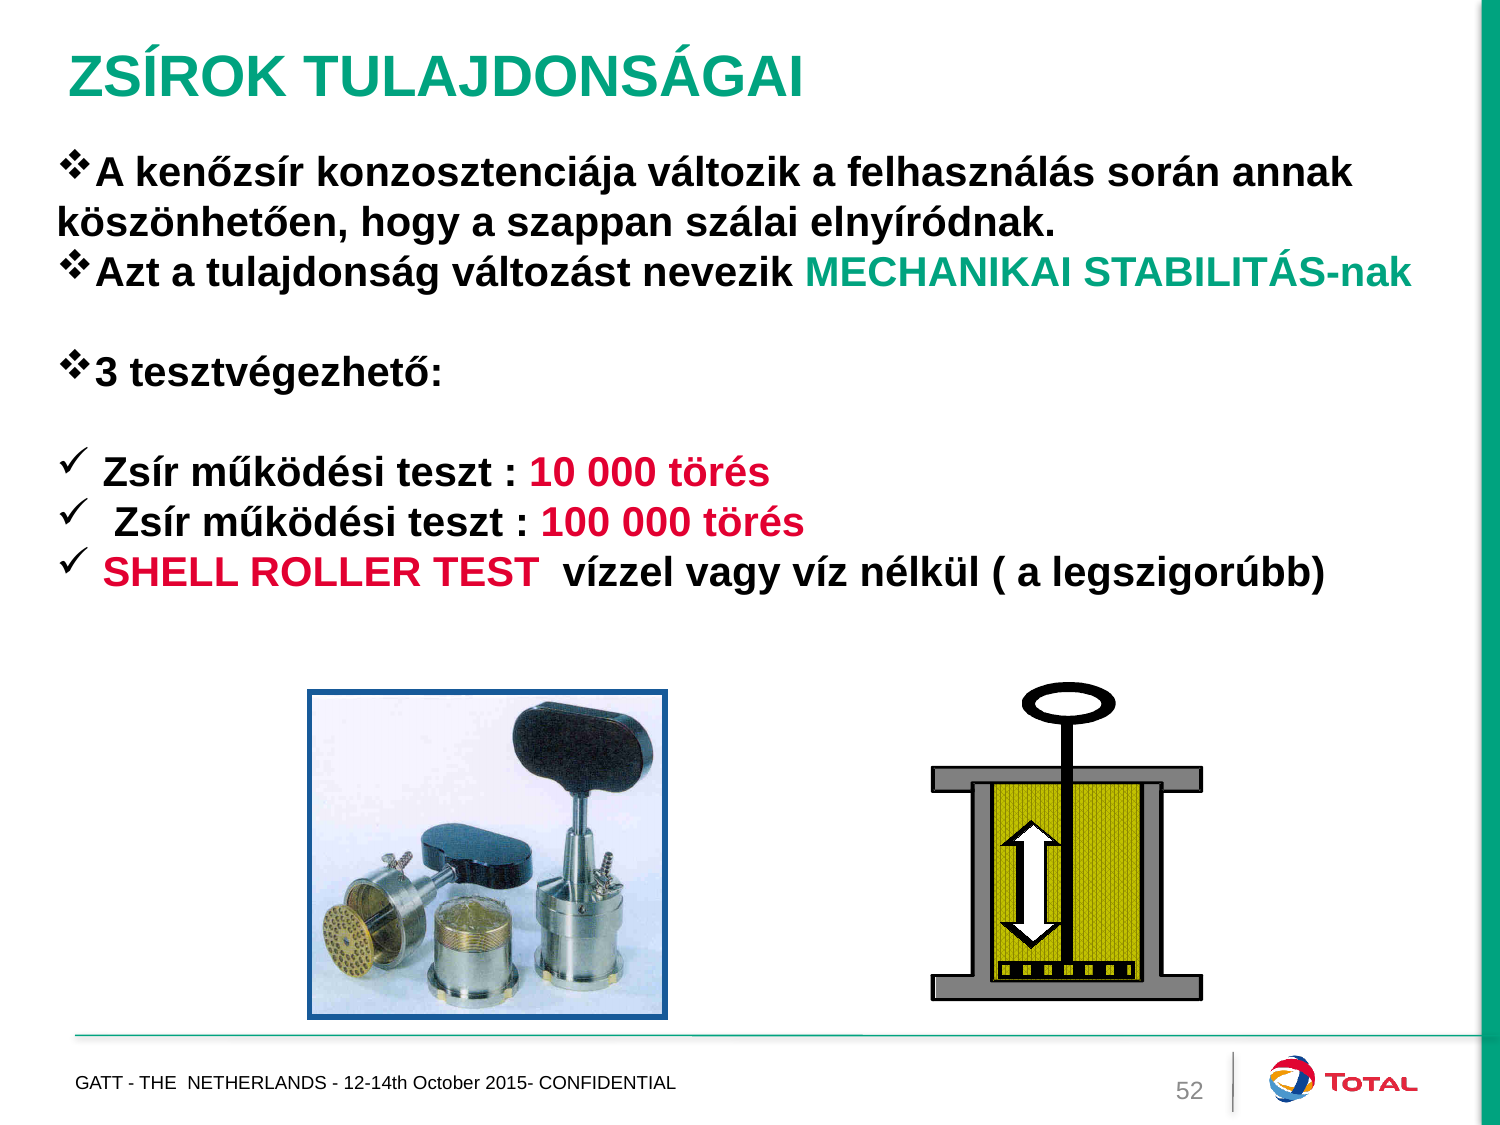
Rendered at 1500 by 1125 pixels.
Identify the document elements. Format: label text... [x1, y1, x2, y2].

slide_number 52 [1142, 1073, 1219, 1106]
picture [1260, 1045, 1426, 1112]
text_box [312, 695, 663, 1015]
text_box A kenőzsír konzosztenciája változik a felhasználás során annak köszönhetően, hogy a szappan szálai elnyíródnak. Azt a tulajdonság változást nevezik MECHANIKAI STABILITÁS-nak 3 tesztvégezhető: Zsír működési teszt : 10 000 törés Zsír működési teszt : 100 000 törés SHELL ROLLER TEST vízzel vagy víz nélkül ( a legszigorúbb) [41, 137, 1500, 663]
footer GATT - THE NETHERLANDS - 12-14th October 2015- CONFIDENTIAL [75, 1051, 988, 1112]
title ZSÍROK TULAJDONSÁGAI [53, 30, 1404, 94]
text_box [930, 681, 1204, 1002]
